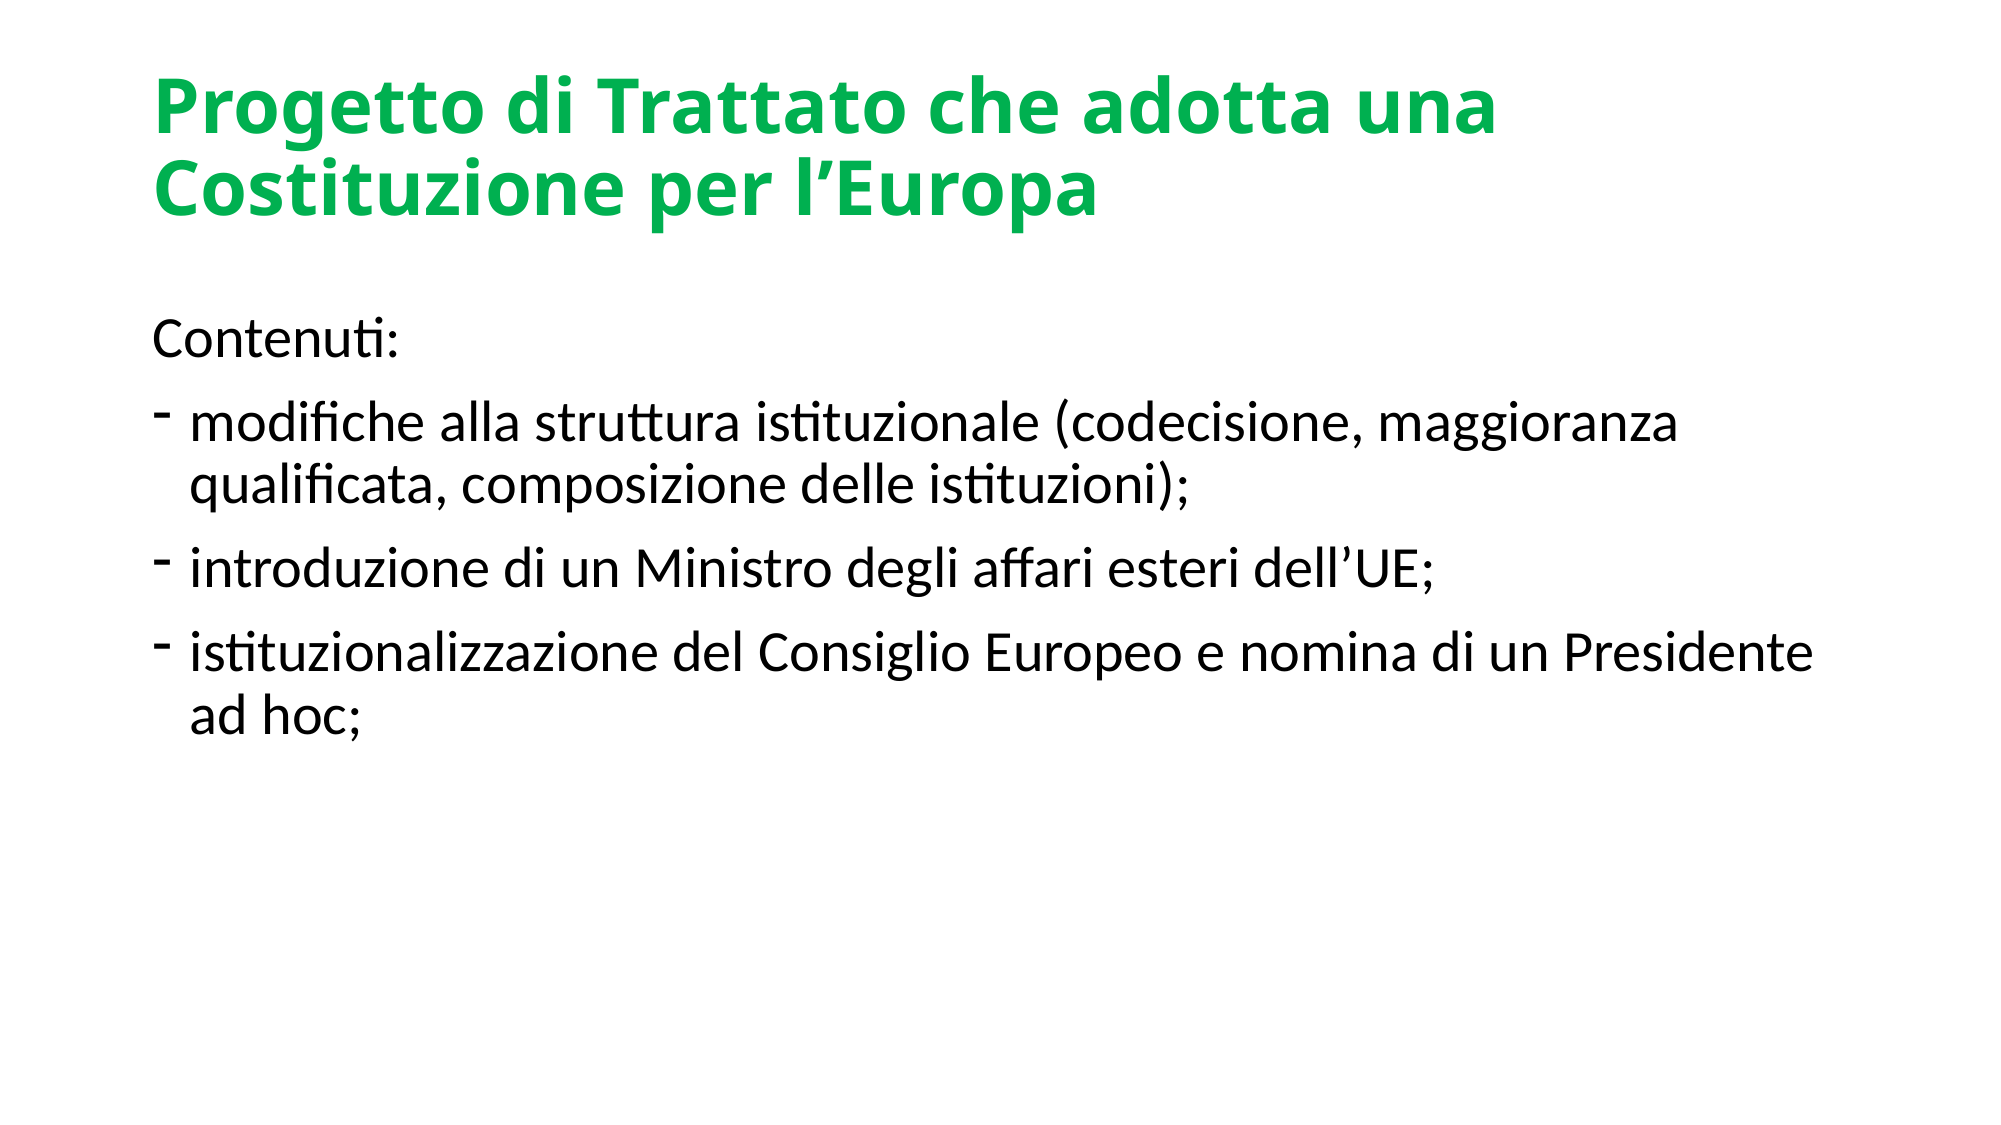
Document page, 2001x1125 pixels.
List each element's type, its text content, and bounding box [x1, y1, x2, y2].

list Contenuti: modifiche alla struttura istituzionale (codecisione, maggioranza qualificata, composizione delle istituzioni); introduzione di un Ministro degli affari esteri dell’UE; istituzionalizzazione del Consiglio Europeo e nomina di un Presidente ad hoc; [137, 299, 1863, 1014]
title Progetto di Trattato che adotta una Costituzione per l’Europa [137, 59, 1863, 241]
